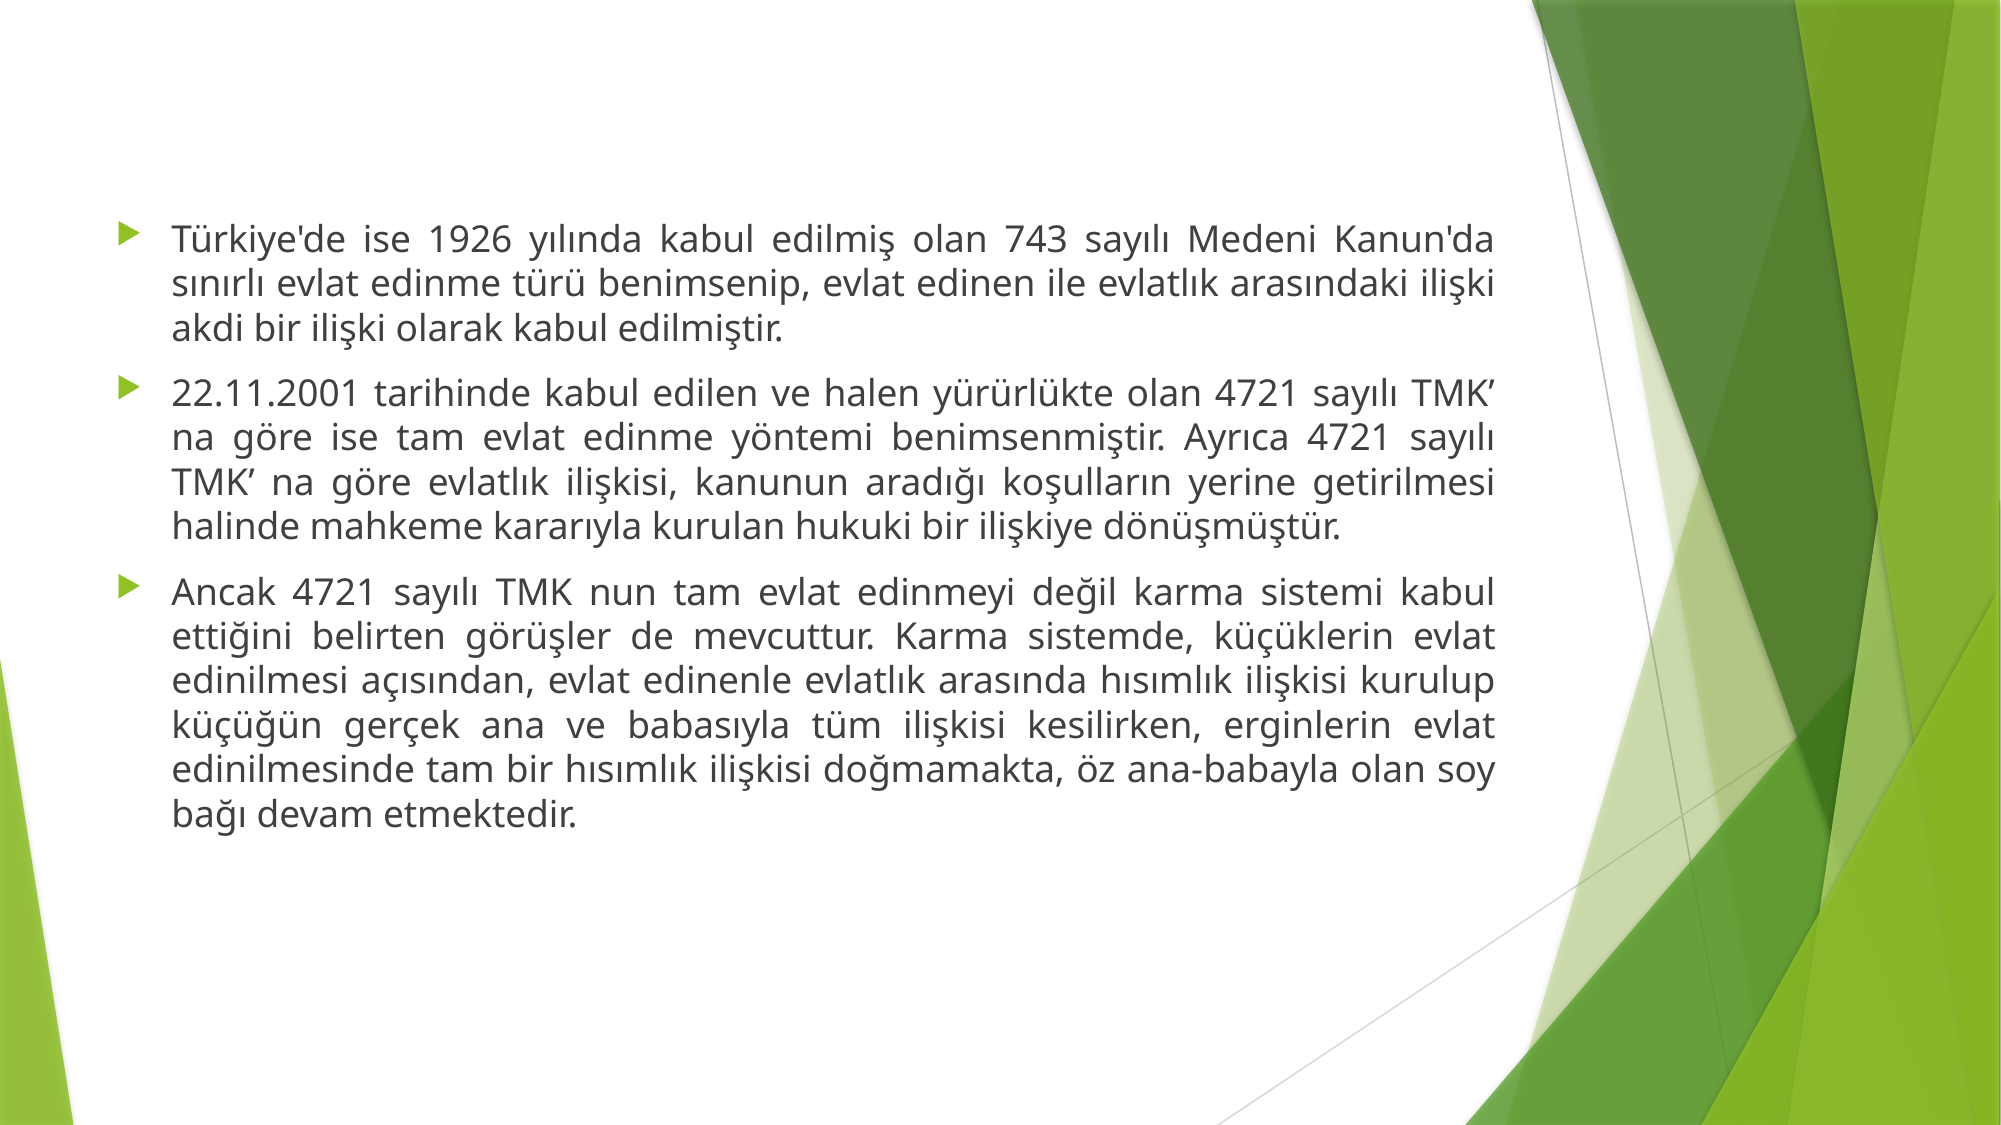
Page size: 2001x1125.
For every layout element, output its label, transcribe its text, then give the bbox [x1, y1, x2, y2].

list Türkiye'de ise 1926 yılında kabul edilmiş olan 743 sayılı Medeni Kanun'da sınırlı evlat edinme türü benimsenip, evlat edinen ile evlatlık arasındaki ilişki akdi bir ilişki olarak kabul edilmiştir. 22.11.2001 tarihinde kabul edilen ve halen yürürlükte olan 4721 sayılı TMK’ na göre ise tam evlat edinme yöntemi benimsenmiştir. Ayrıca 4721 sayılı TMK’ na göre evlatlık ilişkisi, kanunun aradığı koşulların yerine getirilmesi halinde mahkeme kararıyla kurulan hukuki bir ilişkiye dönüşmüştür. Ancak 4721 sayılı TMK nun tam evlat edinmeyi değil karma sistemi kabul ettiğini belirten görüşler de mevcuttur. Karma sistemde, küçüklerin evlat edinilmesi açısından, evlat edinenle evlatlık arasında hısımlık ilişkisi kurulup küçüğün gerçek ana ve babasıyla tüm ilişkisi kesilirken, erginlerin evlat edinilmesinde tam bir hısımlık ilişkisi doğmamakta, öz ana-babayla olan soy bağı devam etmektedir. [100, 207, 1512, 845]
